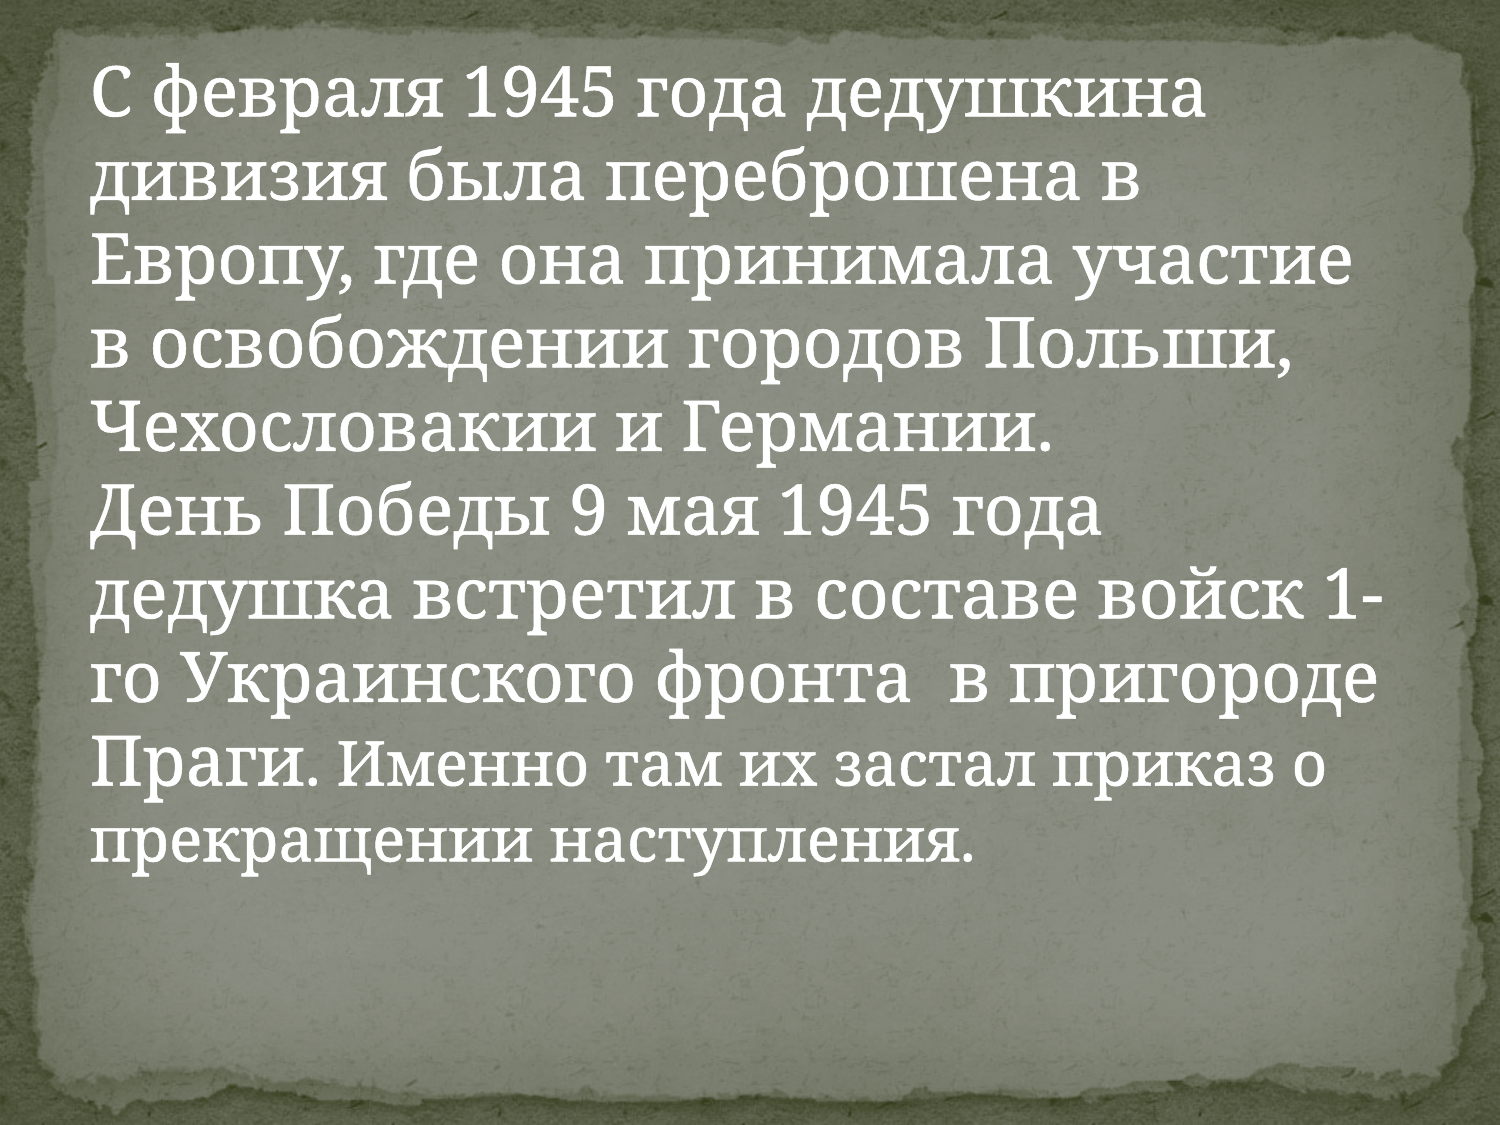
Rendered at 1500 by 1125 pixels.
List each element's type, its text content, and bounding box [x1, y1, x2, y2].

title С февраля 1945 года дедушкина дивизия была переброшена в Европу, где она принимала участие в освобождении городов Польши, Чехословакии и Германии. День Победы 9 мая 1945 года дедушка встретил в составе войск 1-го Украинского фронта в пригороде Праги. Именно там их застал приказ о прекращении наступления. [74, 24, 1425, 882]
